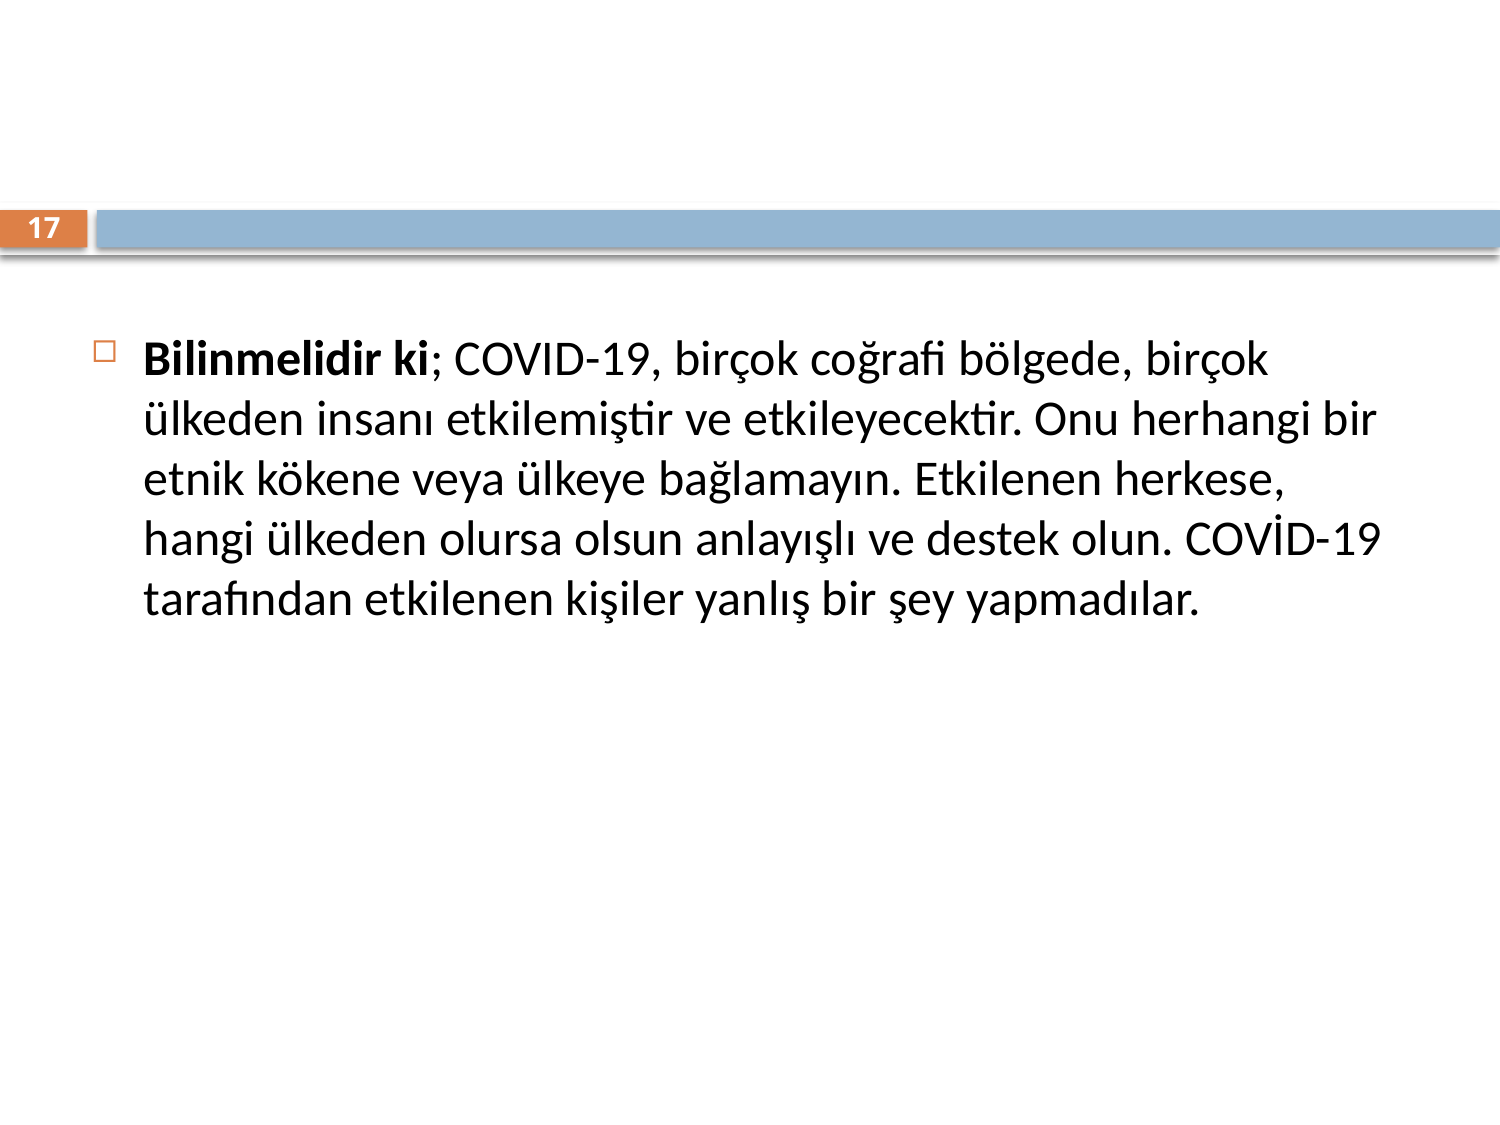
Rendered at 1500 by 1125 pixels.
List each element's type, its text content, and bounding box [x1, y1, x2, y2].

text_box Bilinmelidir ki; COVID-19, birçok coğrafi bölgede, birçok ülkeden insanı etkilemiştir ve etkileyecektir. Onu herhangi bir etnik kökene veya ülkeye bağlamayın. Etkilenen herkese, hangi ülkeden olursa olsun anlayışlı ve destek olun. COVİD-19 tarafından etkilenen kişiler yanlış bir şey yapmadılar. [76, 243, 1415, 633]
slide_number 17 [0, 208, 88, 249]
